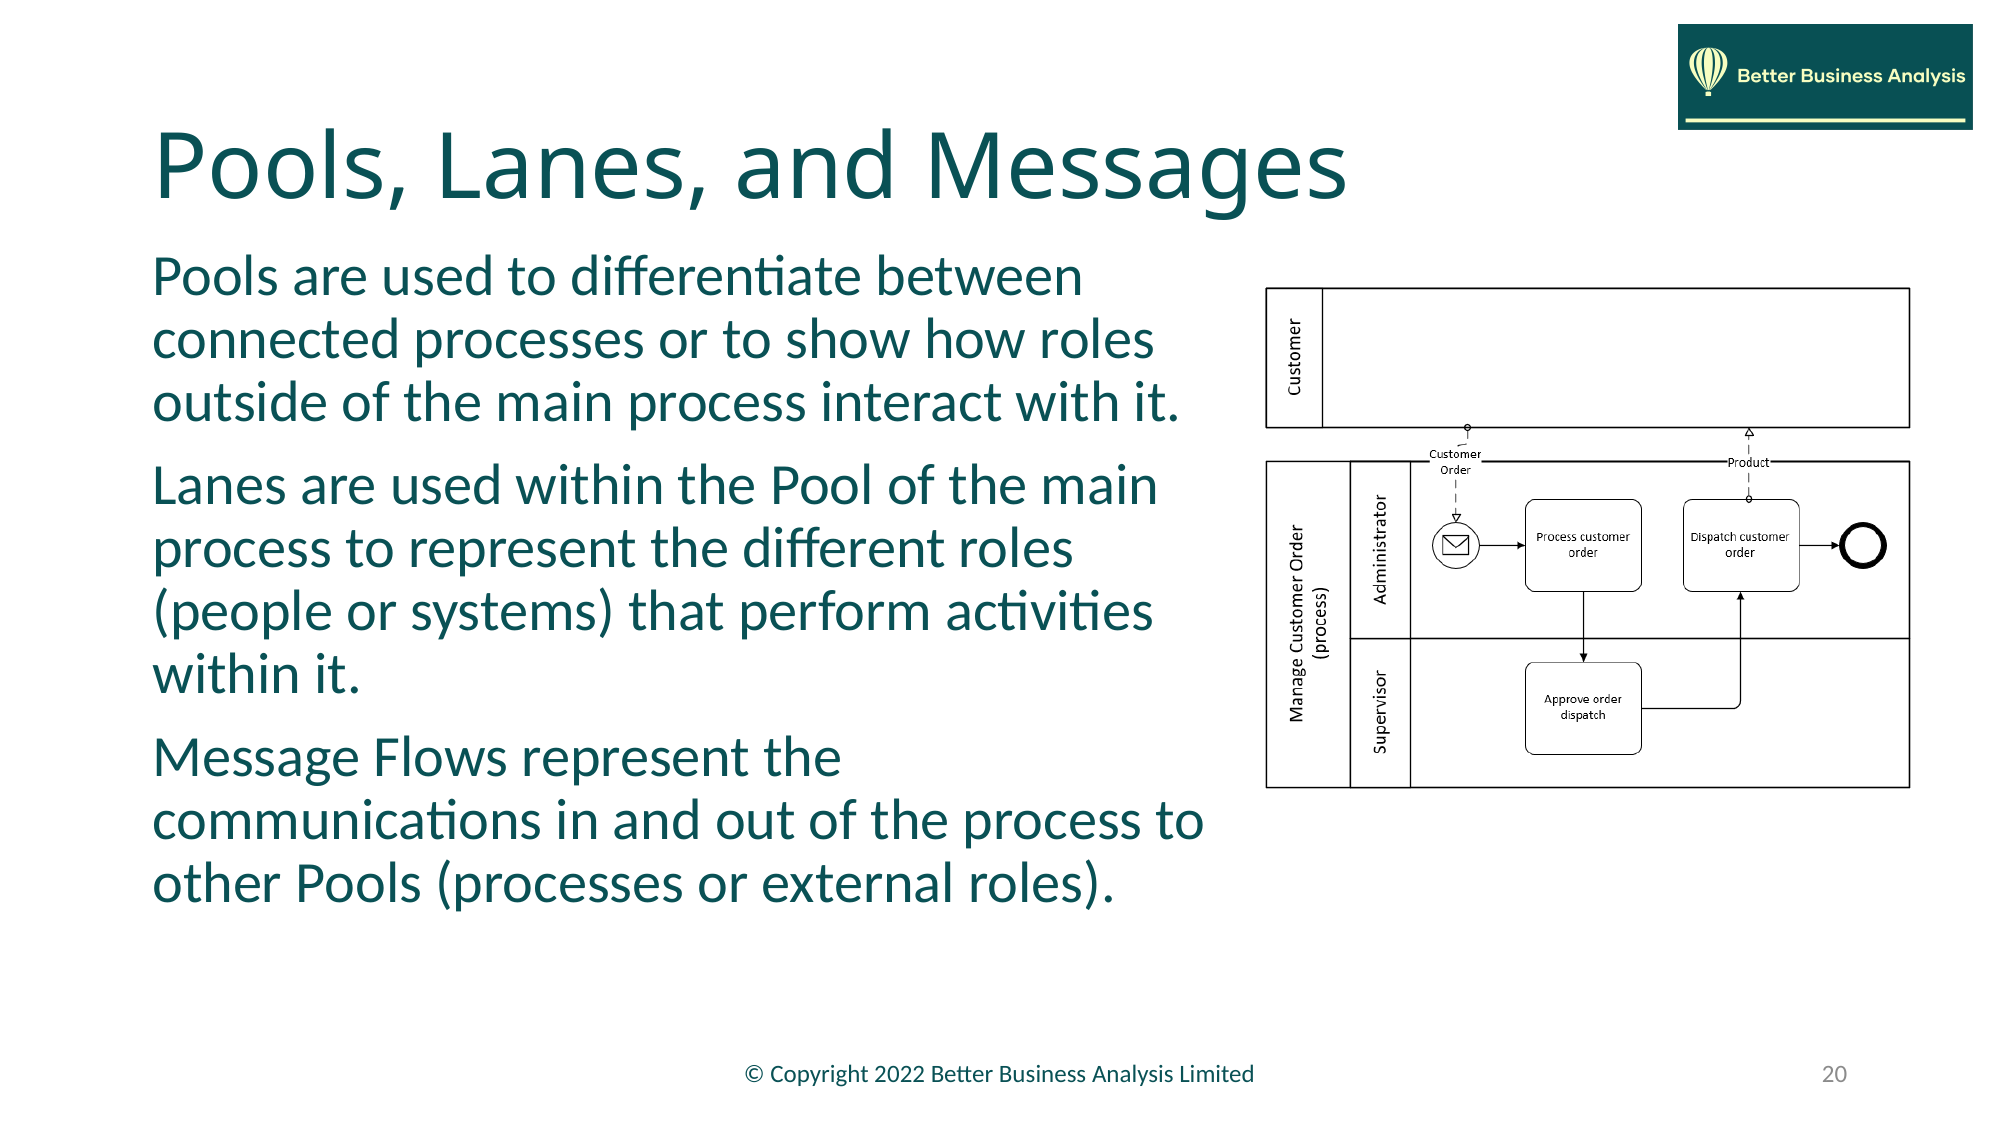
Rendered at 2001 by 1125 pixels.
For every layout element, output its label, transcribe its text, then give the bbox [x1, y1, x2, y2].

picture [1251, 277, 1927, 804]
title Pools, Lanes, and Messages [137, 59, 1863, 277]
list Pools are used to differentiate between connected processes or to show how roles outside of the main process interact with it. Lanes are used within the Pool of the main process to represent the different roles (people or systems) that perform activities within it. Message Flows represent the communications in and out of the process to other Pools (processes or external roles). [137, 237, 1252, 1043]
slide_number 20 [1412, 1042, 1863, 1103]
picture [1678, 24, 1973, 130]
footer © Copyright 2022 Better Business Analysis Limited [662, 1042, 1338, 1103]
